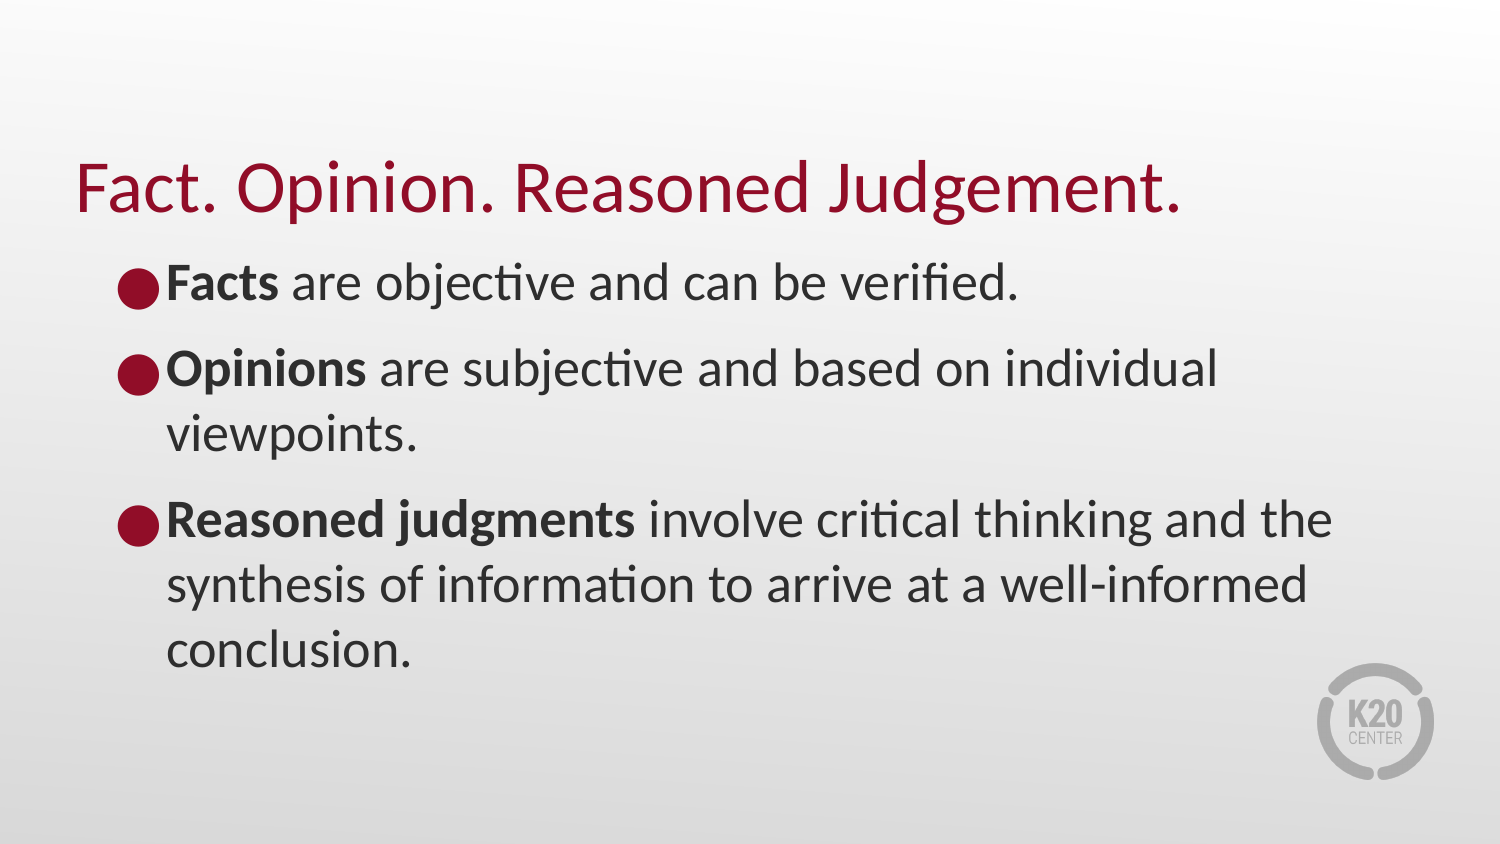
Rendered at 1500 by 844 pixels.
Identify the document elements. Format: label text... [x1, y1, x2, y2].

title Fact. Opinion. Reasoned Judgement. [75, 86, 1425, 228]
list Facts are objective and can be verified. Opinions are subjective and based on individual viewpoints. Reasoned judgments involve critical thinking and the synthesis of information to arrive at a well-informed conclusion. [75, 238, 1370, 779]
picture [1300, 646, 1451, 797]
